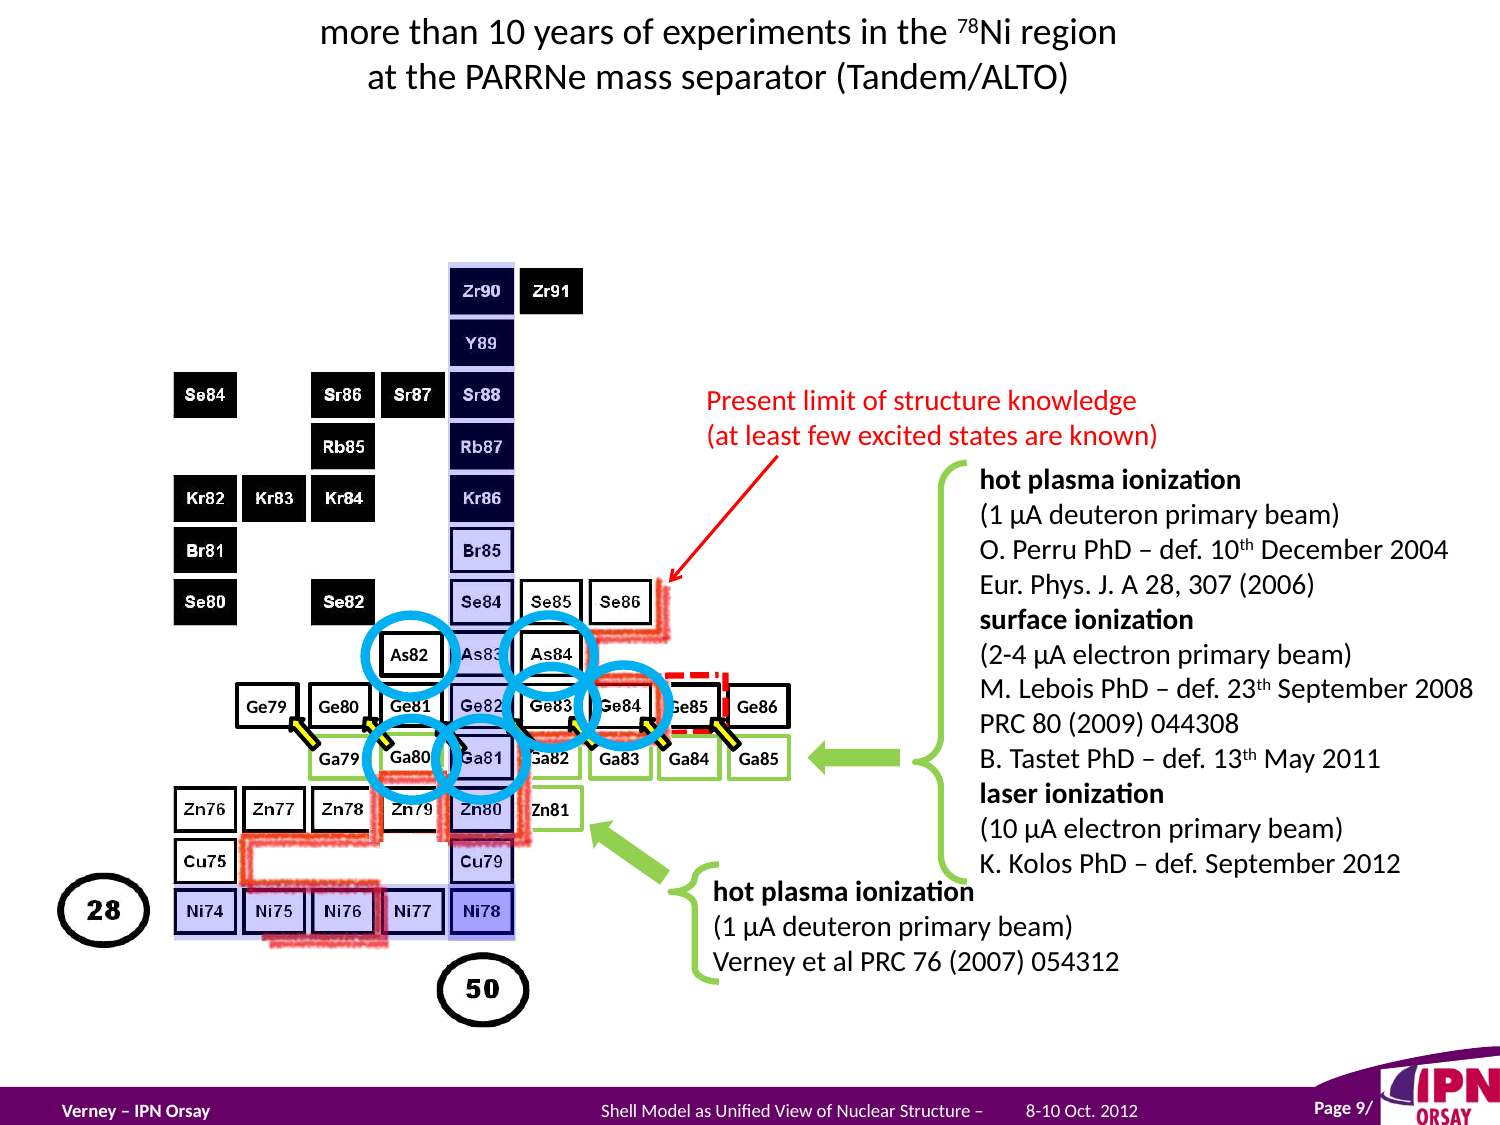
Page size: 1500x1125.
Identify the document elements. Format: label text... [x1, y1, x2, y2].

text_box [680, 684, 721, 728]
text_box Present limit of structure knowledge (at least few excited states are known) [691, 373, 1200, 459]
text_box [680, 464, 787, 574]
text_box hot plasma ionization (1 µA deuteron primary beam) Verney et al PRC 76 (2007) 054312 [698, 864, 1234, 985]
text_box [680, 736, 720, 780]
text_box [699, 703, 721, 728]
text_box more than 10 years of experiments in the 78Ni region at the PARRNe mass separator (Tandem/ALTO) [289, 0, 1148, 105]
picture [56, 261, 676, 1029]
text_box hot plasma ionization (1 µA deuteron primary beam) O. Perru PhD – def. 10th December 2004 Eur. Phys. J. A 28, 307 (2006) surface ionization (2-4 µA electron primary beam) M. Lebois PhD – def. 23th September 2008 PRC 80 (2009) 044308 B. Tastet PhD – def. 13th May 2011 laser ionization (10 µA electron primary beam) K. Kolos PhD – def. September 2012 [964, 452, 1500, 887]
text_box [722, 684, 810, 728]
text_box [816, 738, 902, 777]
text_box [680, 863, 719, 983]
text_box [375, 632, 463, 676]
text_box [723, 736, 811, 780]
text_box [914, 461, 967, 883]
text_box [0, 1046, 1500, 1125]
